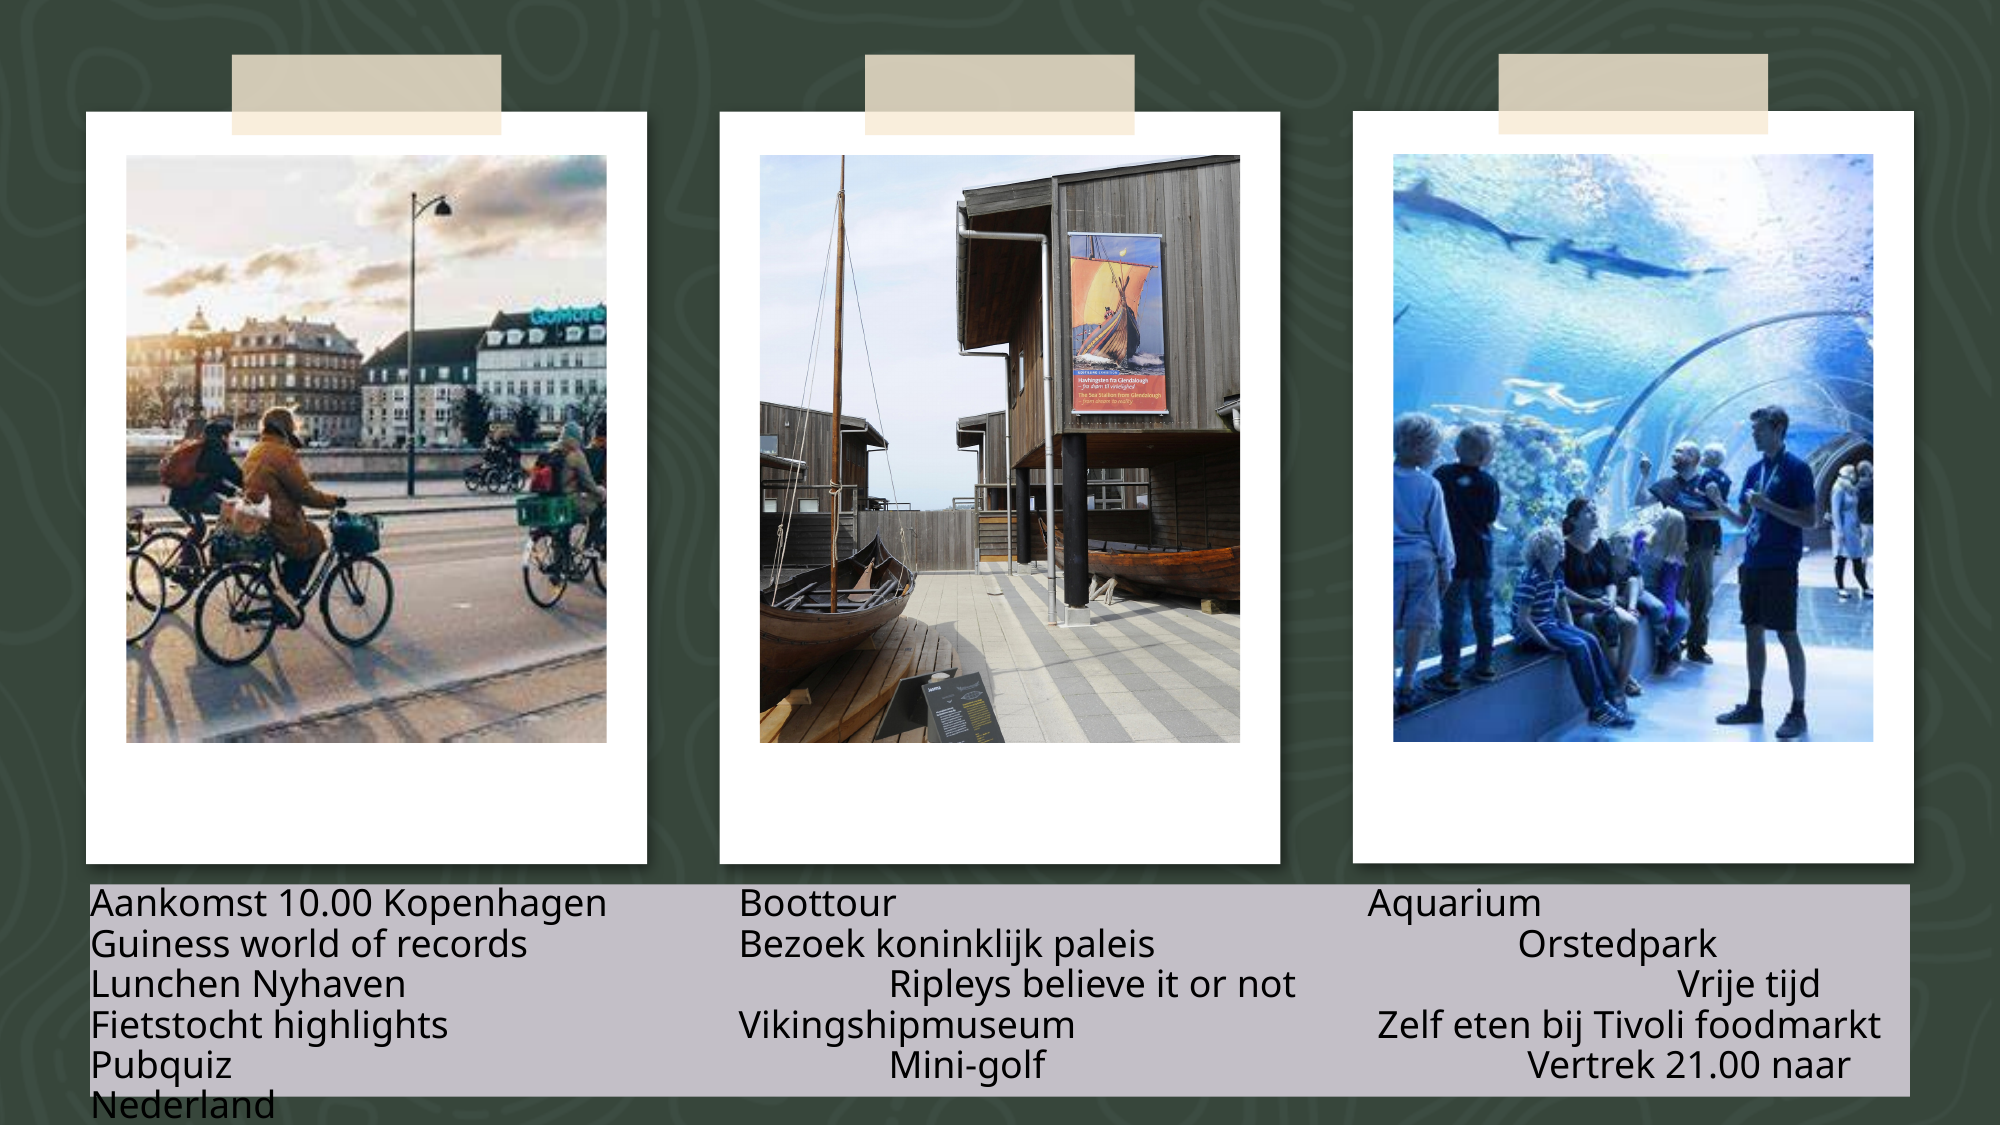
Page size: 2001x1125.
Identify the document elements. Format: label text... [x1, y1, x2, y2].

picture [1393, 154, 1874, 742]
picture [759, 155, 1241, 743]
title Aankomst 10.00 Kopenhagen Boottour Aquarium Guiness world of records Bezoek koninklijk paleis Orstedpark Lunchen Nyhaven Ripleys believe it or not Vrije tijd Fietstocht highlights Vikingshipmuseum Zelf eten bij Tivoli foodmarkt Pubquiz Mini-golf Vertrek 21.00 naar Nederland [90, 884, 1910, 1097]
picture [126, 155, 607, 743]
